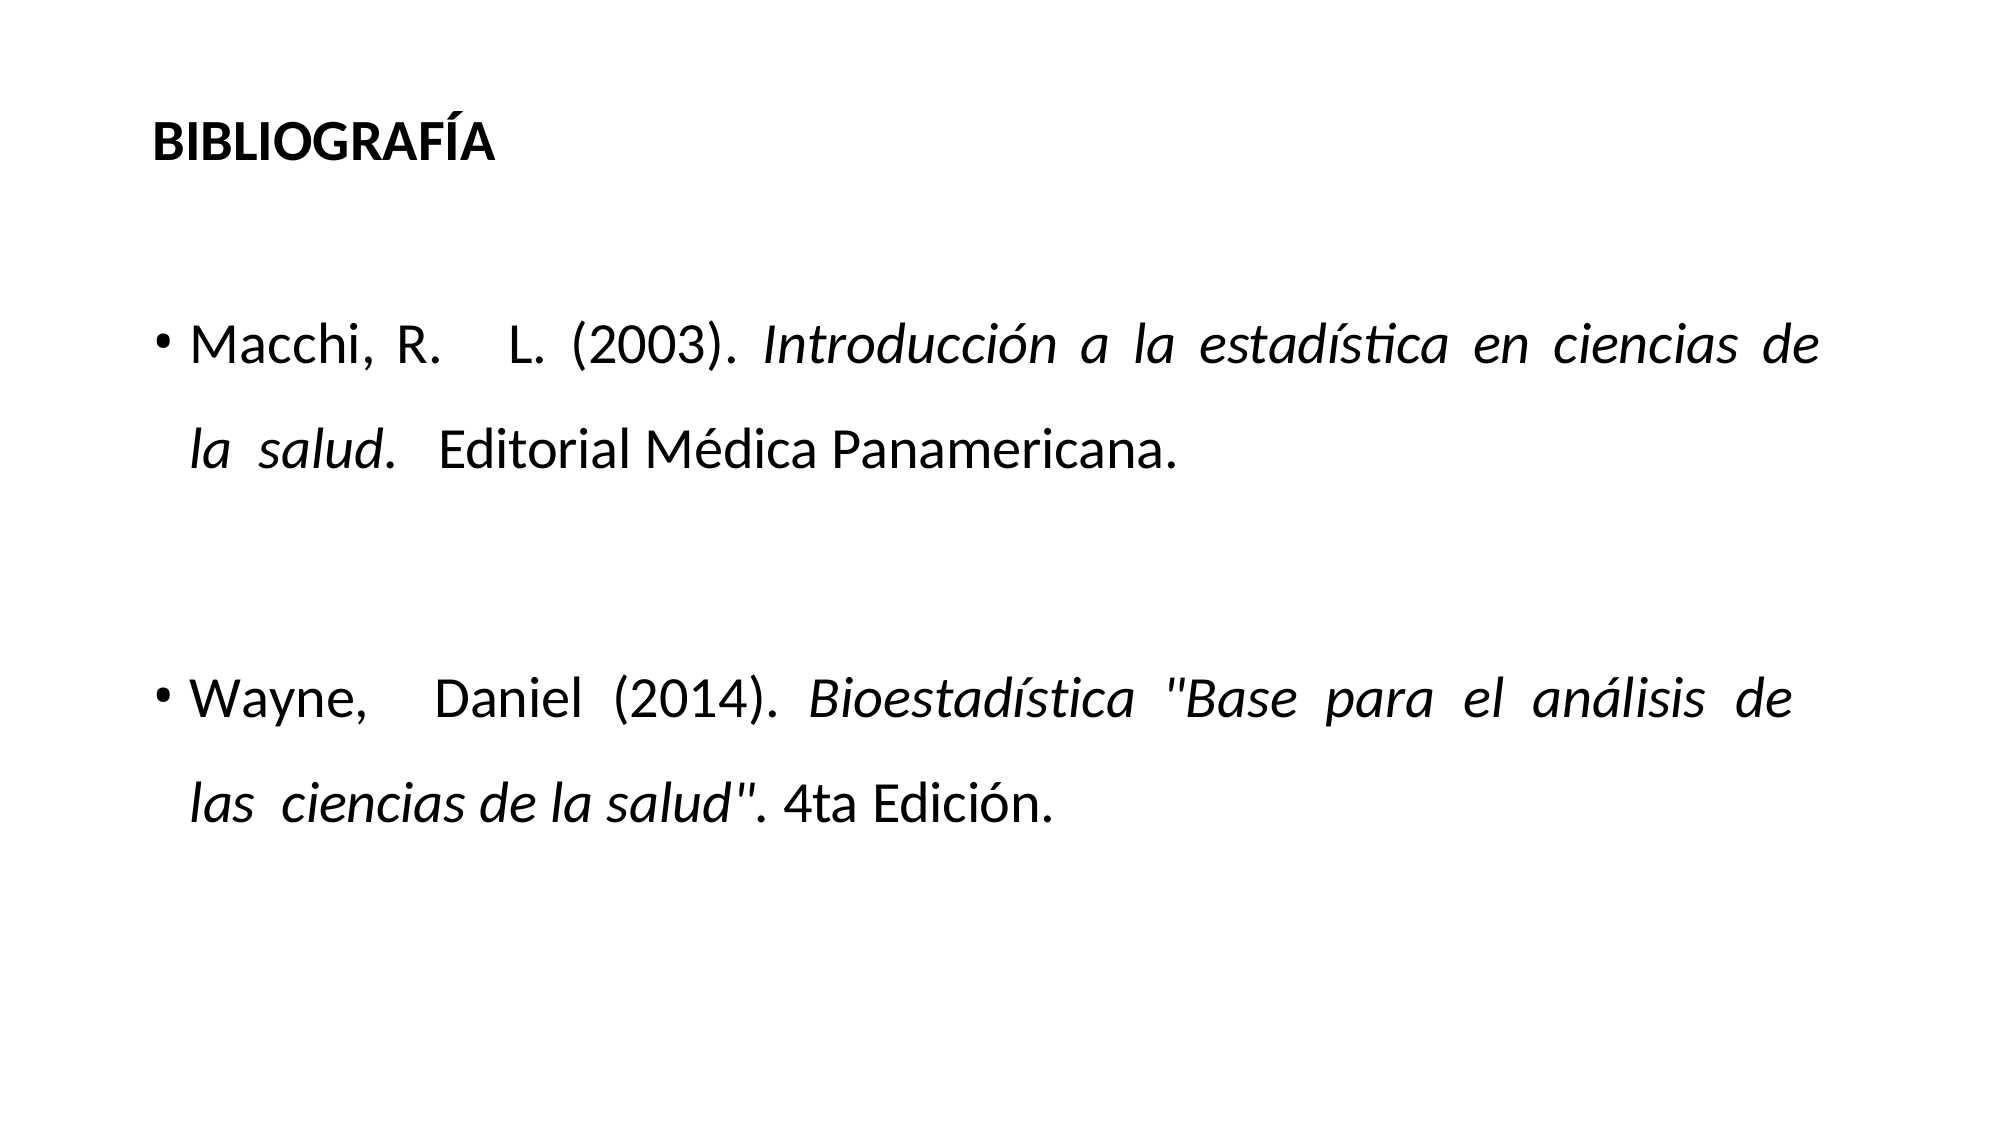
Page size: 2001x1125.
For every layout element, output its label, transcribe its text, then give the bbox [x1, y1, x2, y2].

title BIBLIOGRAFÍA [150, 99, 798, 268]
text_box Macchi, R. L. (2003). Introducción a la estadística en ciencias de la salud. Editorial Médica Panamericana. Wayne, Daniel (2014). Bioestadística "Base para el análisis de las ciencias de la salud". 4ta Edición. [150, 268, 1850, 835]
